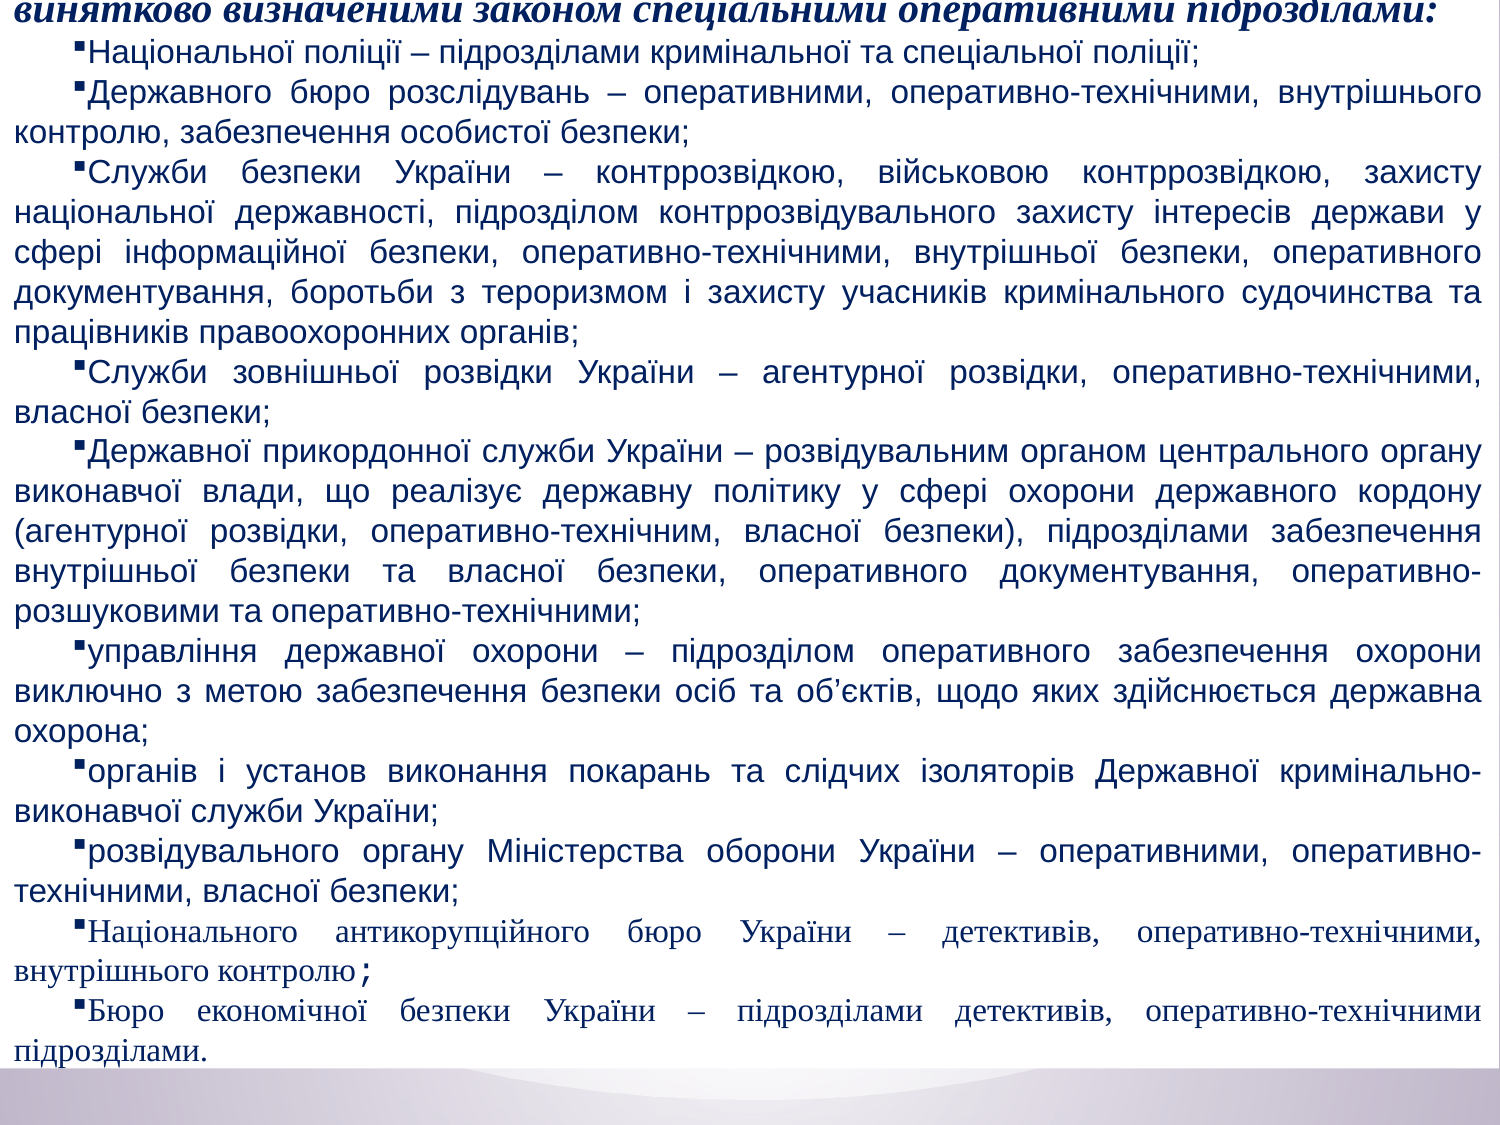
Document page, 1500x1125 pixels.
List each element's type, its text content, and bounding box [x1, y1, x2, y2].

text_box Відповідно до ст. 5 Закону України «Про оперативно-розшукову діяльність» (далі – Закону) оперативно-розшукова діяльність здійснюється винятково визначеними законом спеціальними оперативними підрозділами: Національної поліції – підрозділами кримінальної та спеціальної поліції; Державного бюро розслідувань – оперативними, оперативно-технічними, внутрішнього контролю, забезпечення особистої безпеки; Служби безпеки України – контррозвідкою, військовою контррозвідкою, захисту національної державності, підрозділом контррозвідувального захисту інтересів держави у сфері інформаційної безпеки, оперативно-технічними, внутрішньої безпеки, оперативного документування, боротьби з тероризмом і захисту учасників кримінального судочинства та працівників правоохоронних органів; Служби зовнішньої розвідки України – агентурної розвідки, оперативно-технічними, власної безпеки; Державної прикордонної служби України – розвідувальним органом центрального органу виконавчої влади, що реалізує державну політику у сфері охорони державного кордону (агентурної розвідки, оперативно-технічним, власної безпеки), підрозділами забезпечення внутрішньої безпеки та власної безпеки, оперативного документування, оперативно-розшуковими та оперативно-технічними; управління державної охорони – підрозділом оперативного забезпечення охорони виключно з метою забезпечення безпеки осіб та об’єктів, щодо яких здійснюється державна охорона; органів і установ виконання покарань та слідчих ізоляторів Державної кримінально-виконавчої служби України; розвідувального органу Міністерства оборони України – оперативними, оперативно-технічними, власної безпеки; Національного антикорупційного бюро України – детективів, оперативно-технічними, внутрішнього контролю; Бюро економічної безпеки України – підрозділами детективів, оперативно-технічними підрозділами. [0, 0, 1499, 1069]
